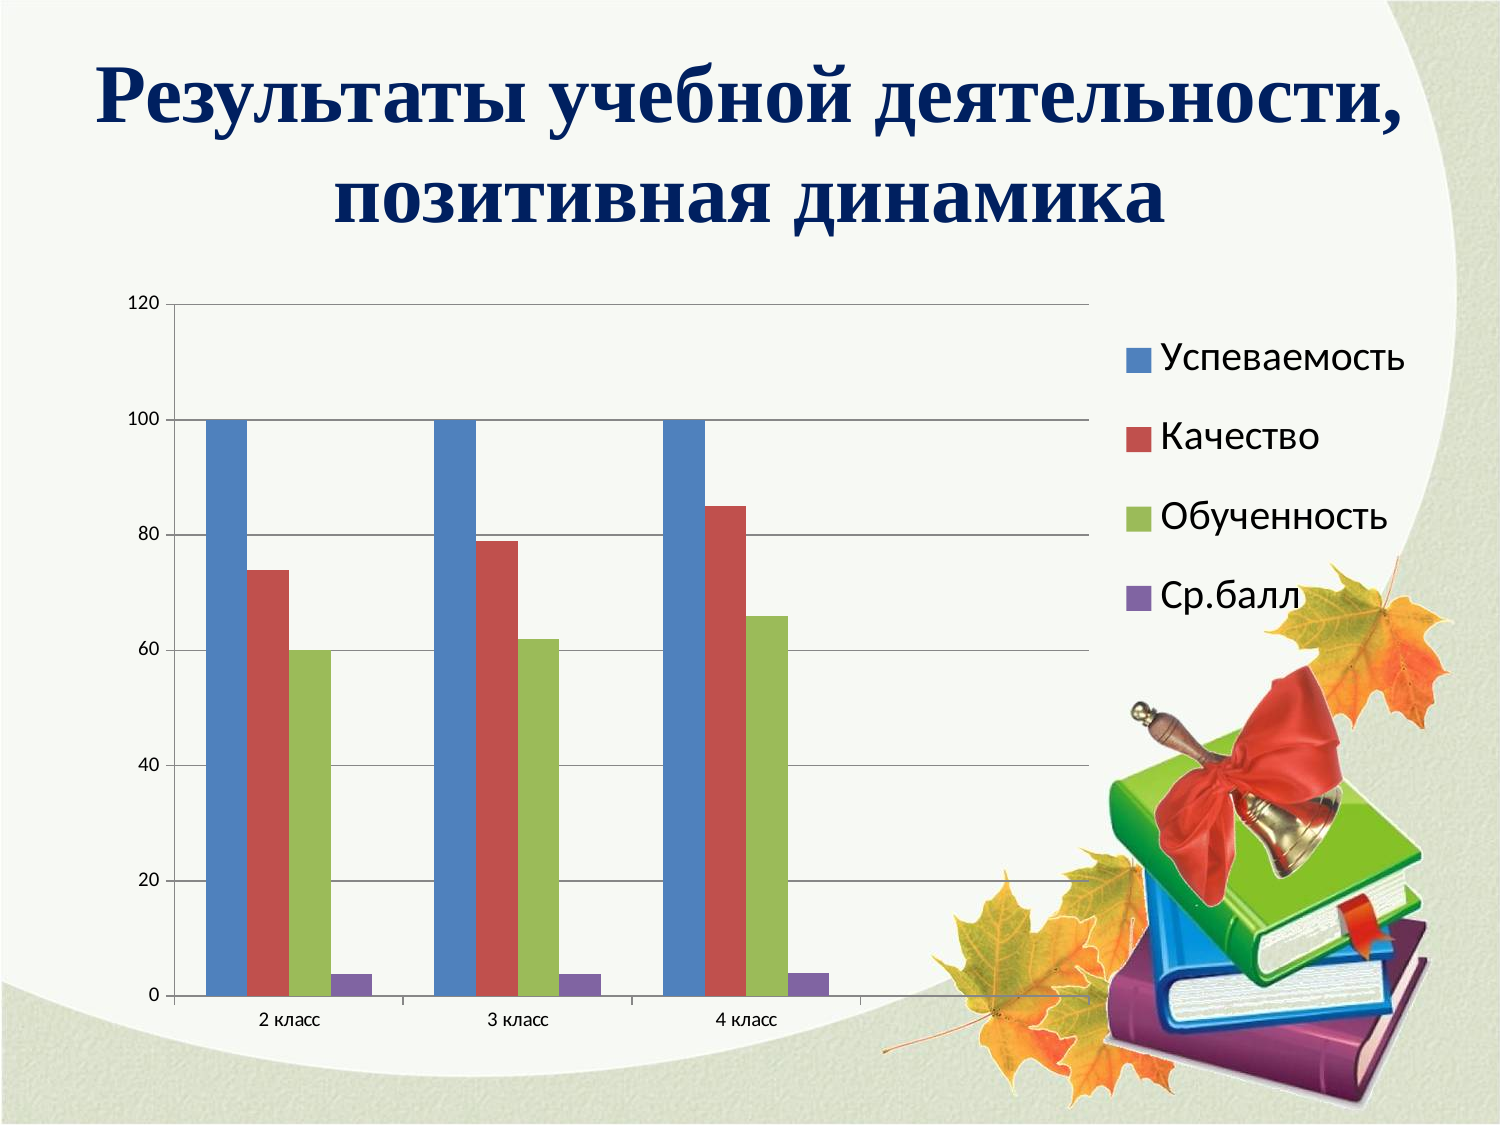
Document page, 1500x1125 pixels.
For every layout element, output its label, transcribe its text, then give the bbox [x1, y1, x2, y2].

picture [0, 0, 1500, 1125]
title Результаты учебной деятельности, позитивная динамика [74, 44, 1426, 233]
chart [100, 278, 1436, 1047]
